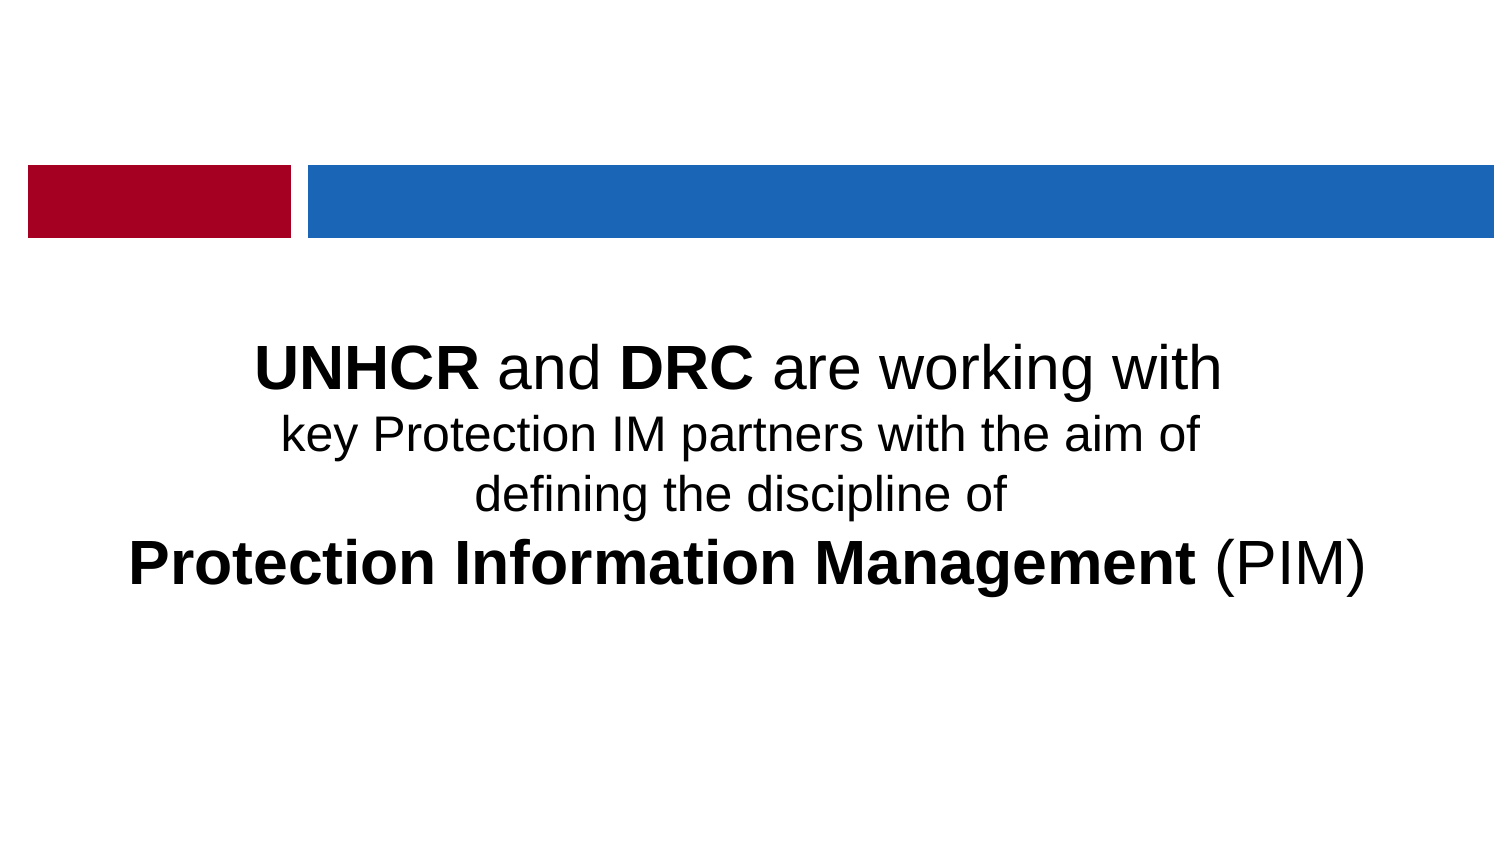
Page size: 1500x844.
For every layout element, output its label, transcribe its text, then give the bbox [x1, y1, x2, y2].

text_box [306, 163, 1496, 240]
text_box [26, 163, 293, 240]
title UNHCR and DRC are working with key Protection IM partners with the aim of defining the discipline of Protection Information Management (PIM) [13, 268, 1483, 701]
